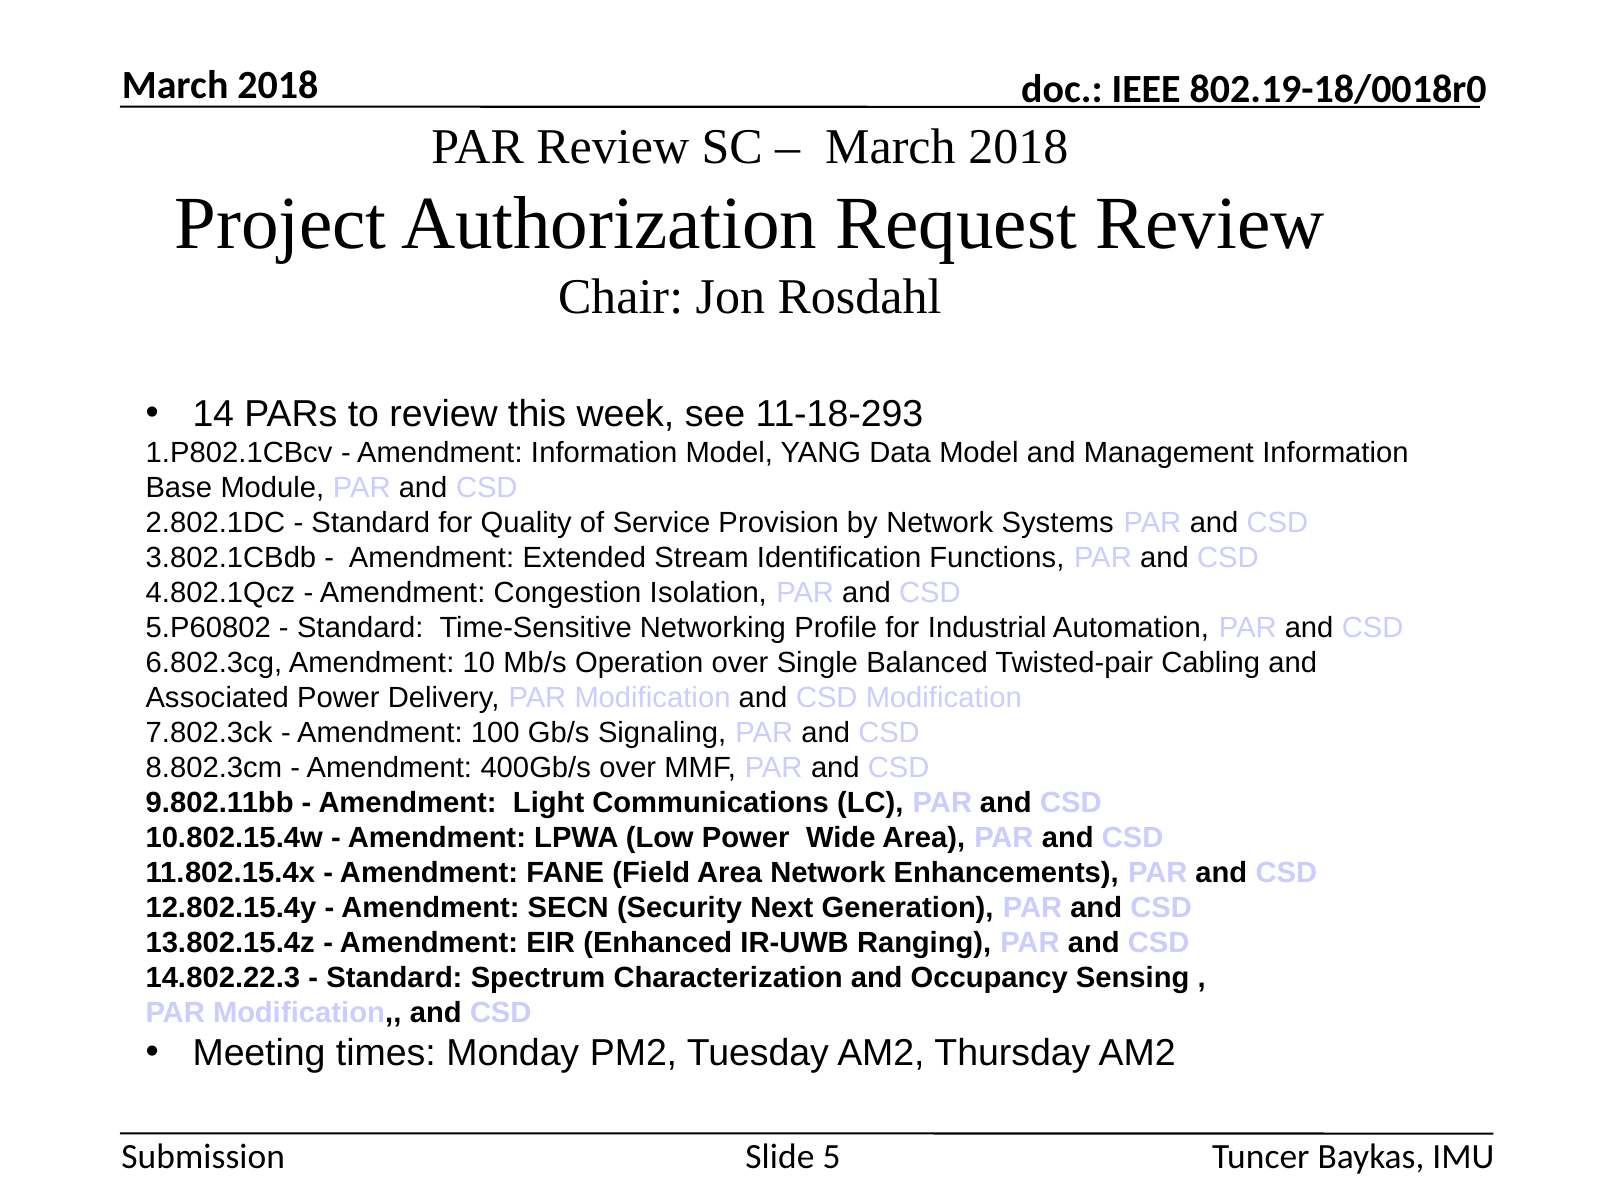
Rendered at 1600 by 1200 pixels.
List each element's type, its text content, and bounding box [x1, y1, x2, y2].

text_box 14 PARs to review this week, see 11-18-293 P802.1CBcv - Amendment: Information Model, YANG Data Model and Management Information Base Module, PAR and CSD 802.1DC - Standard for Quality of Service Provision by Network Systems PAR and CSD 802.1CBdb - Amendment: Extended Stream Identification Functions, PAR and CSD 802.1Qcz - Amendment: Congestion Isolation, PAR and CSD P60802 - Standard: Time-Sensitive Networking Profile for Industrial Automation, PAR and CSD 802.3cg, Amendment: 10 Mb/s Operation over Single Balanced Twisted-pair Cabling and Associated Power Delivery, PAR Modification and CSD Modification 802.3ck - Amendment: 100 Gb/s Signaling, PAR and CSD 802.3cm - Amendment: 400Gb/s over MMF, PAR and CSD 802.11bb - Amendment: Light Communications (LC), PAR and CSD 802.15.4w - Amendment: LPWA (Low Power Wide Area), PAR and CSD 802.15.4x - Amendment: FANE (Field Area Network Enhancements), PAR and CSD 802.15.4y - Amendment: SECN (Security Next Generation), PAR and CSD 802.15.4z - Amendment: EIR (Enhanced IR-UWB Ranging), PAR and CSD 802.22.3 - Standard: Spectrum Characterization and Occupancy Sensing , PAR Modification,, and CSD Meeting times: Monday PM2, Tuesday AM2, Thursday AM2 [130, 381, 1469, 1200]
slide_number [121, 58, 526, 107]
title PAR Review SC – March 2018 Project Authorization Request Review Chair: Jon Rosdahl [112, 162, 1388, 276]
footer Tuncer Baykas, IMU [1469, 1132, 1495, 1165]
